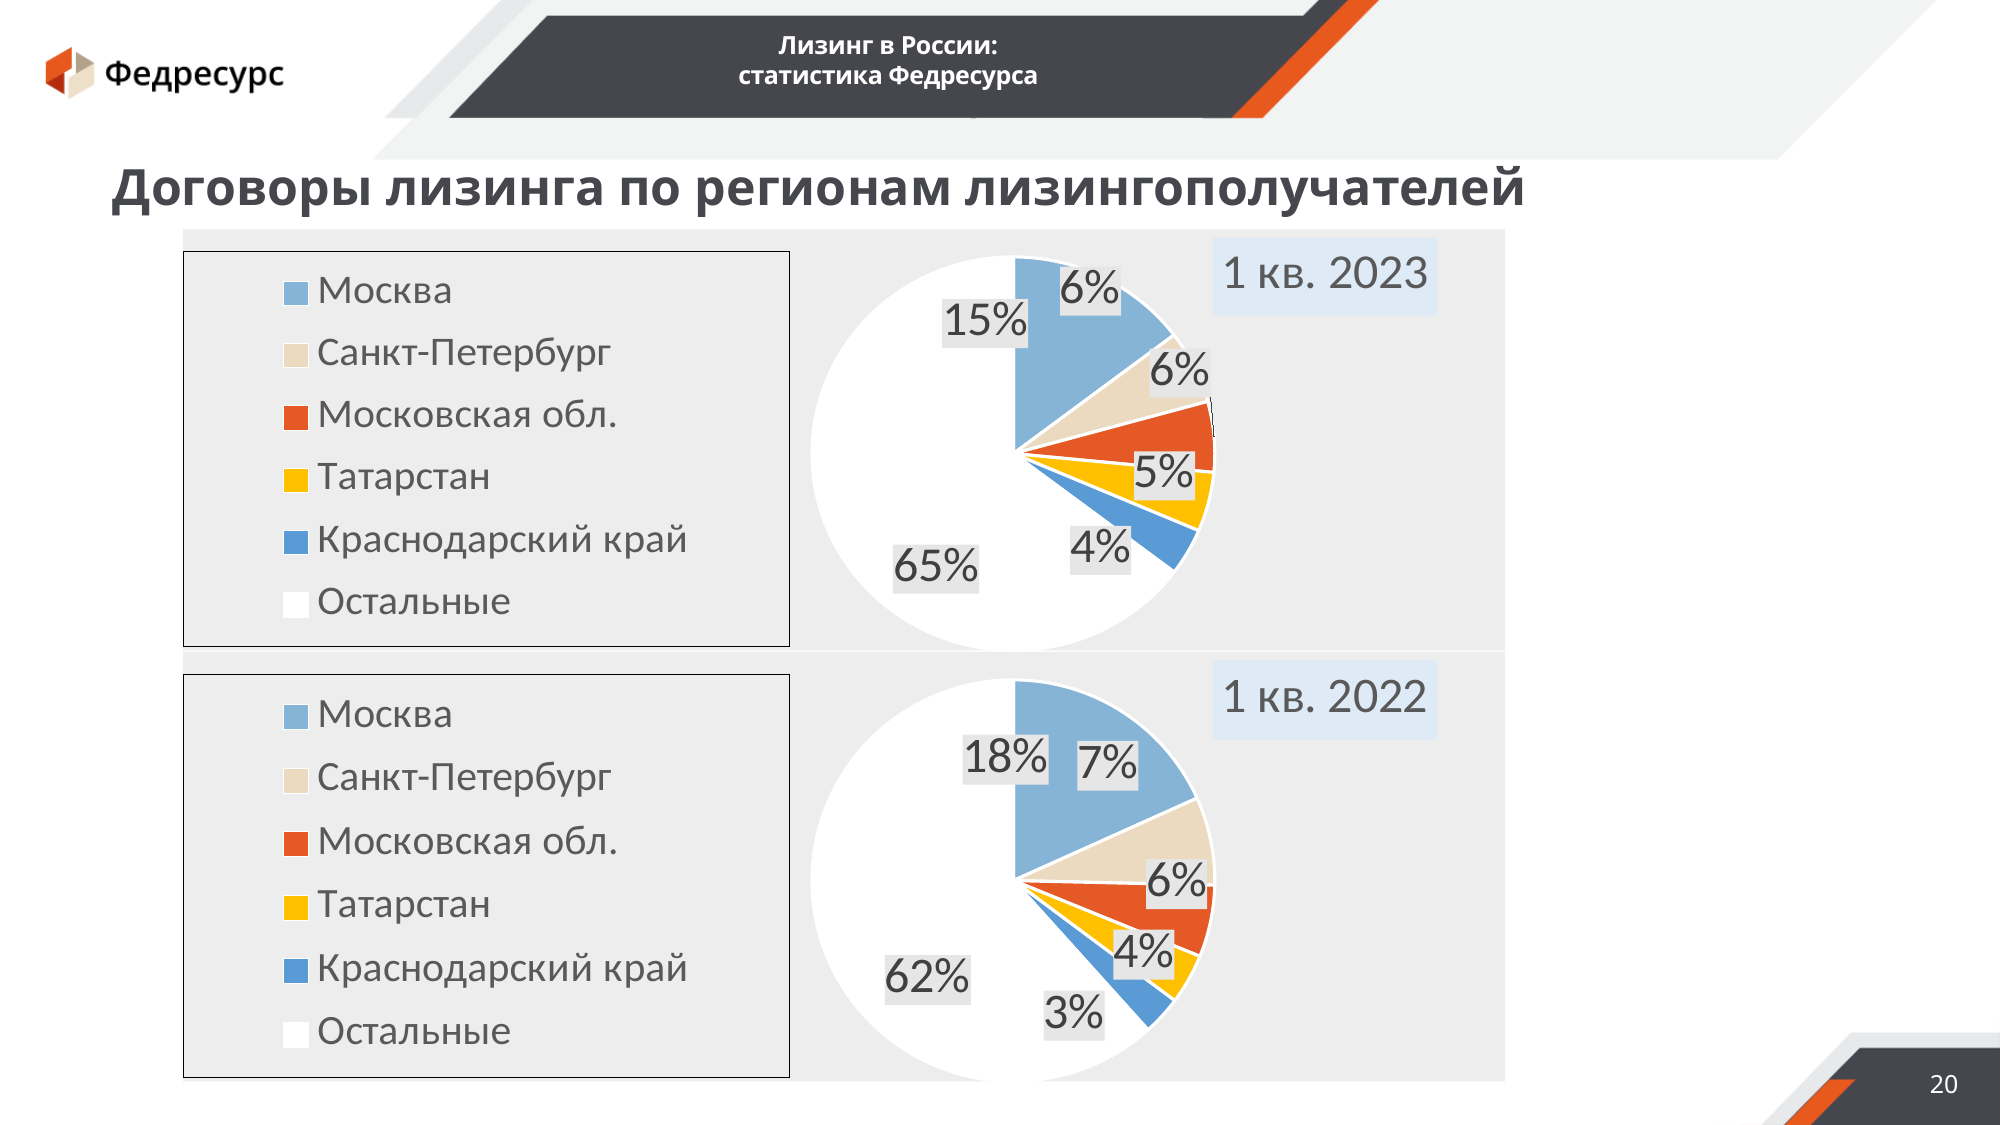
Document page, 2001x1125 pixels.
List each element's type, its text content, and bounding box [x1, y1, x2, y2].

text_box Лизинг в России: статистика Федресурса [543, 29, 1234, 90]
chart [182, 220, 1505, 1083]
text_box Договоры лизинга по регионам лизингополучателей [112, 155, 1705, 216]
picture [0, 0, 2000, 1125]
slide_number 20 [1824, 1056, 1974, 1116]
